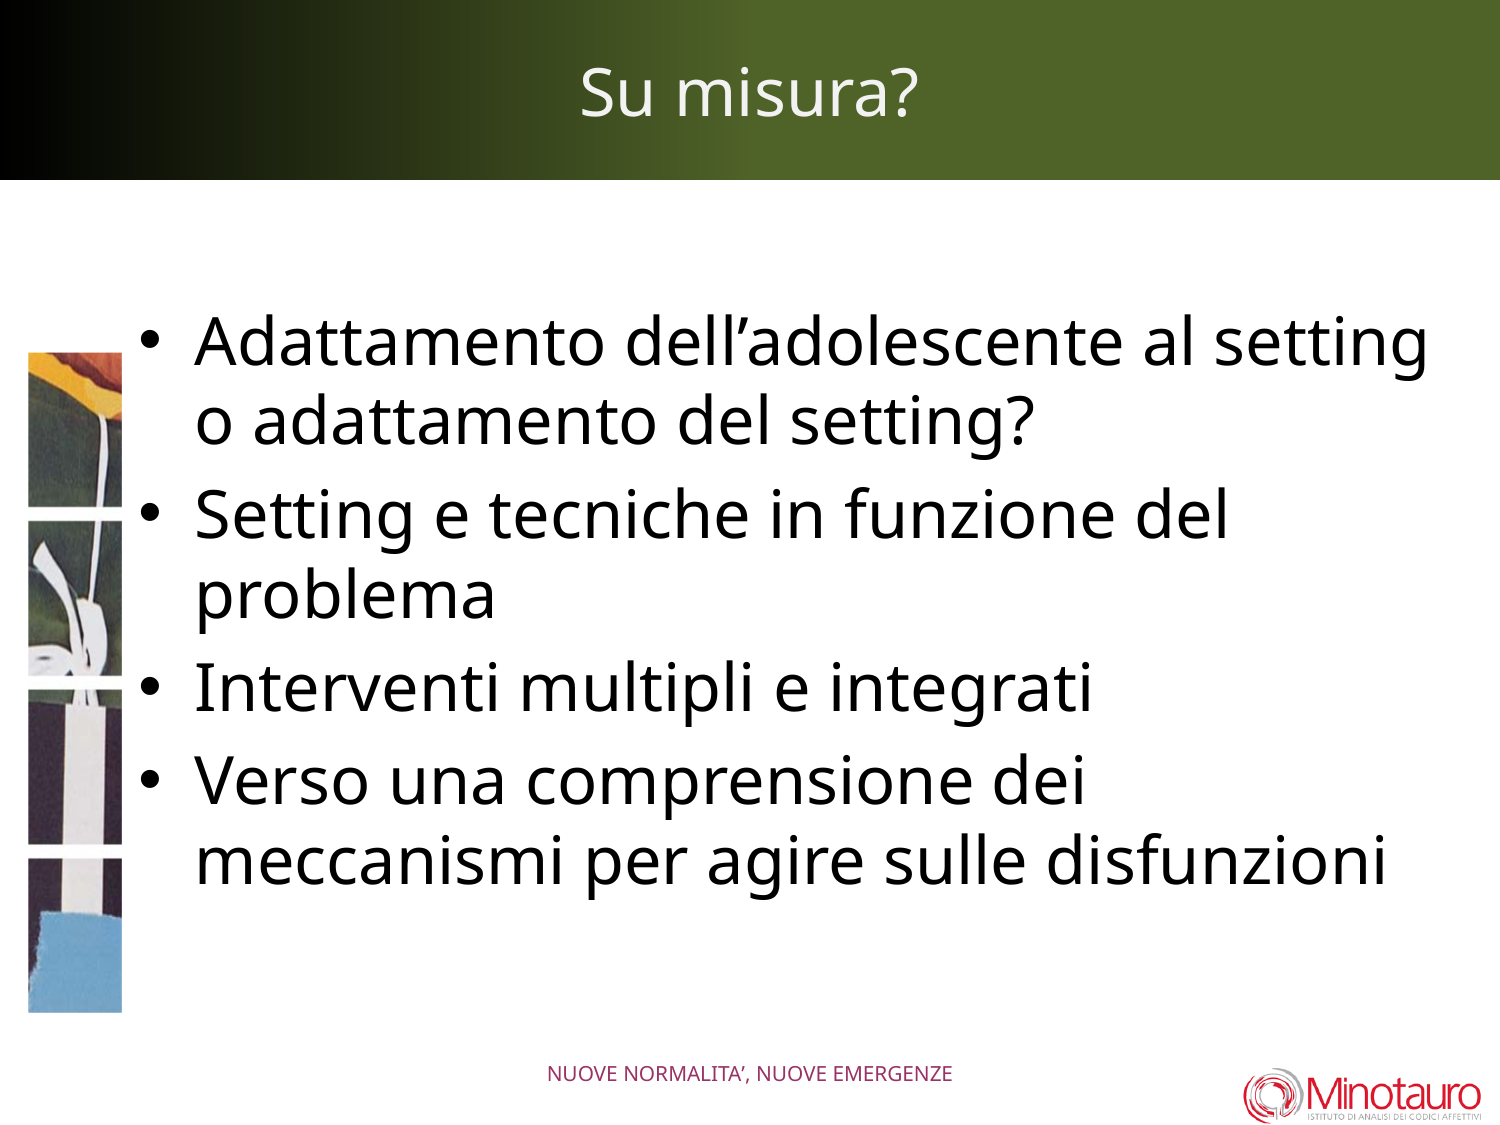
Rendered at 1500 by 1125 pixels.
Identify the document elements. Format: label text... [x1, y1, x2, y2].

title Su misura? [0, 0, 1500, 180]
list Adattamento dell’adolescente al setting o adattamento del setting? Setting e tecniche in funzione del problema Interventi multipli e integrati Verso una comprensione dei meccanismi per agire sulle disfunzioni [123, 290, 1450, 1013]
footer NUOVE NORMALITA’, NUOVE EMERGENZE [512, 1042, 988, 1103]
picture [1242, 1067, 1482, 1125]
picture [29, 353, 121, 1012]
